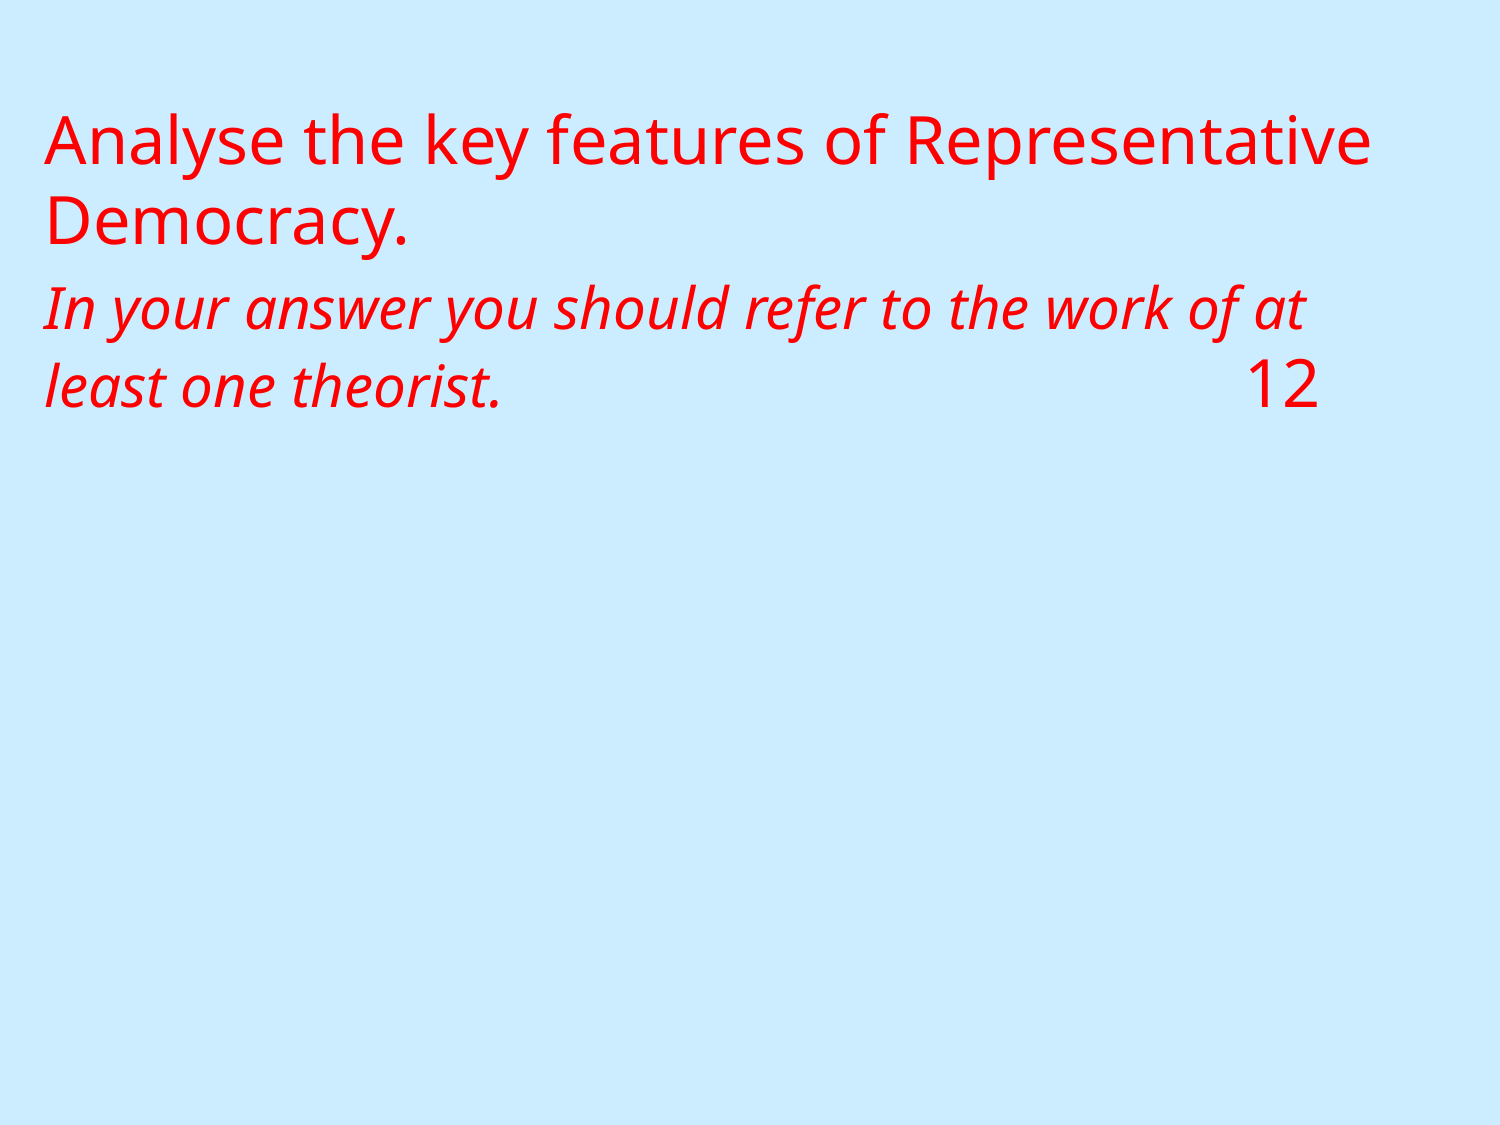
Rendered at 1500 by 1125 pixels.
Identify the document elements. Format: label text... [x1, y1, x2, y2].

list Analyse the key features of Representative Democracy. In your answer you should refer to the work of at least one theorist. 12 [29, 90, 1447, 833]
